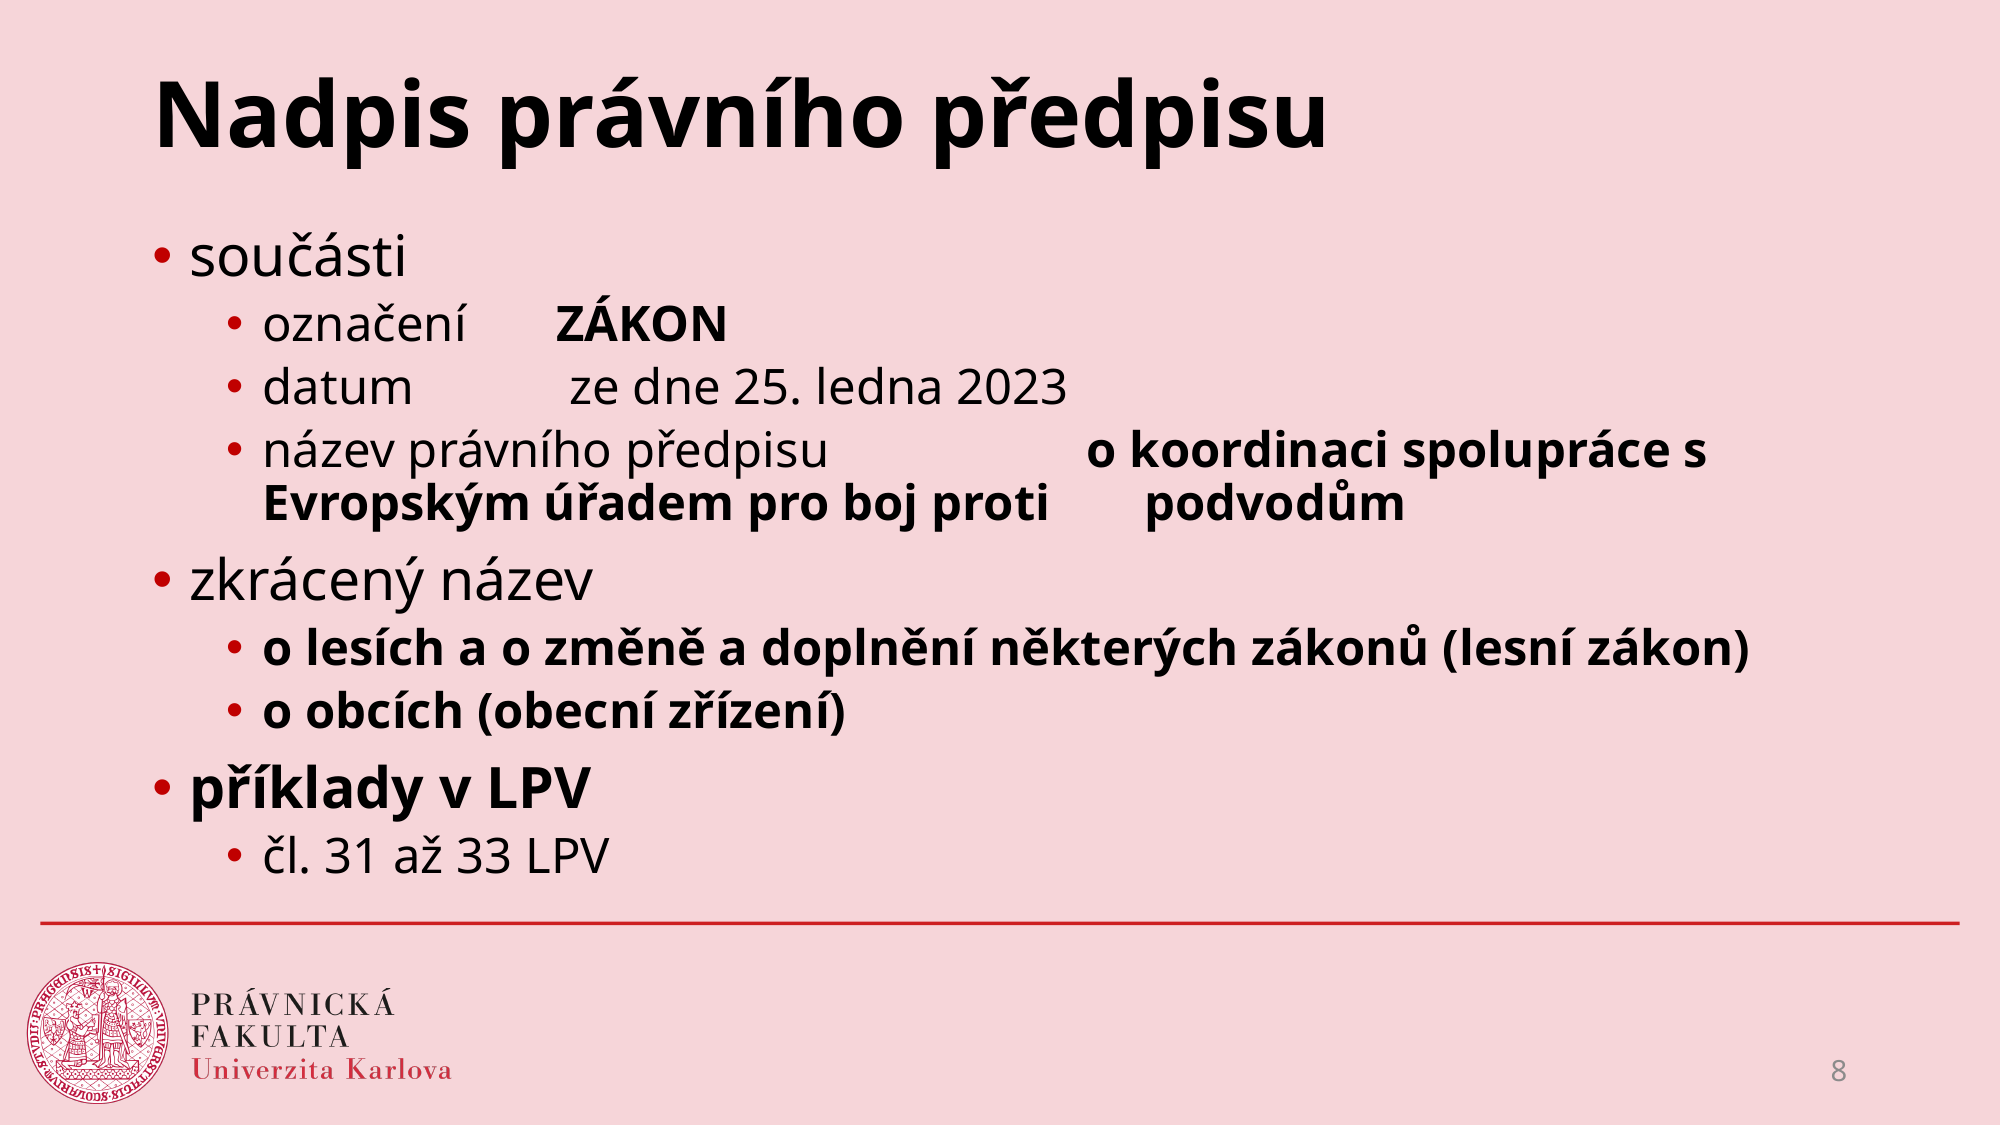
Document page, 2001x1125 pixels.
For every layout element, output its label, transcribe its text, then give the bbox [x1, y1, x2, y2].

list součásti označení ZÁKON datum ze dne 25. ledna 2023 název právního předpisu o koordinaci spolupráce s Evropským úřadem pro boj proti podvodům zkrácený název o lesích a o změně a doplnění některých zákonů (lesní zákon) o obcích (obecní zřízení) příklady v LPV čl. 31 až 33 LPV [137, 220, 1863, 905]
picture [26, 962, 452, 1104]
slide_number 8 [1412, 1042, 1863, 1103]
title Nadpis právního předpisu [137, 2, 1863, 220]
